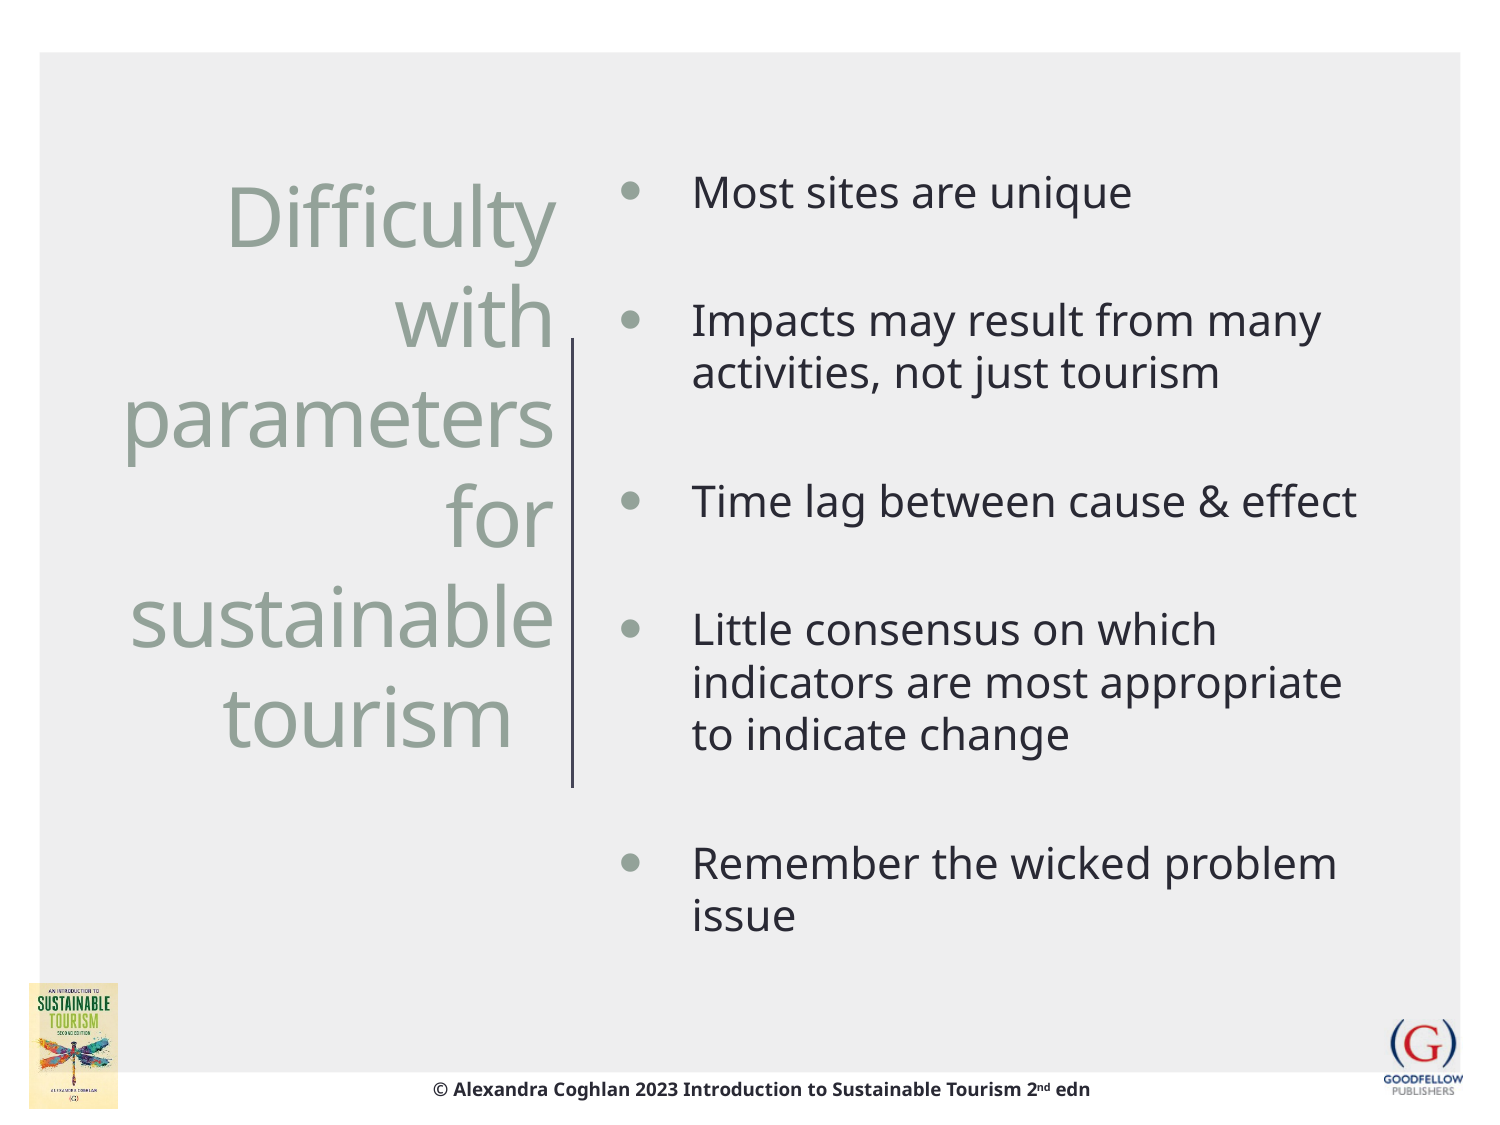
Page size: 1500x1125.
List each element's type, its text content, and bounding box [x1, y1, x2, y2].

text_box [37, 50, 1462, 1075]
picture [29, 983, 118, 1109]
list Most sites are unique Impacts may result from many activities, not just tourism Time lag between cause & effect Little consensus on which indicators are most appropriate to indicate change Remember the wicked problem issue [612, 158, 1397, 967]
picture [1384, 1019, 1463, 1095]
title Difficulty with parameters for sustainable tourism [76, 158, 561, 967]
